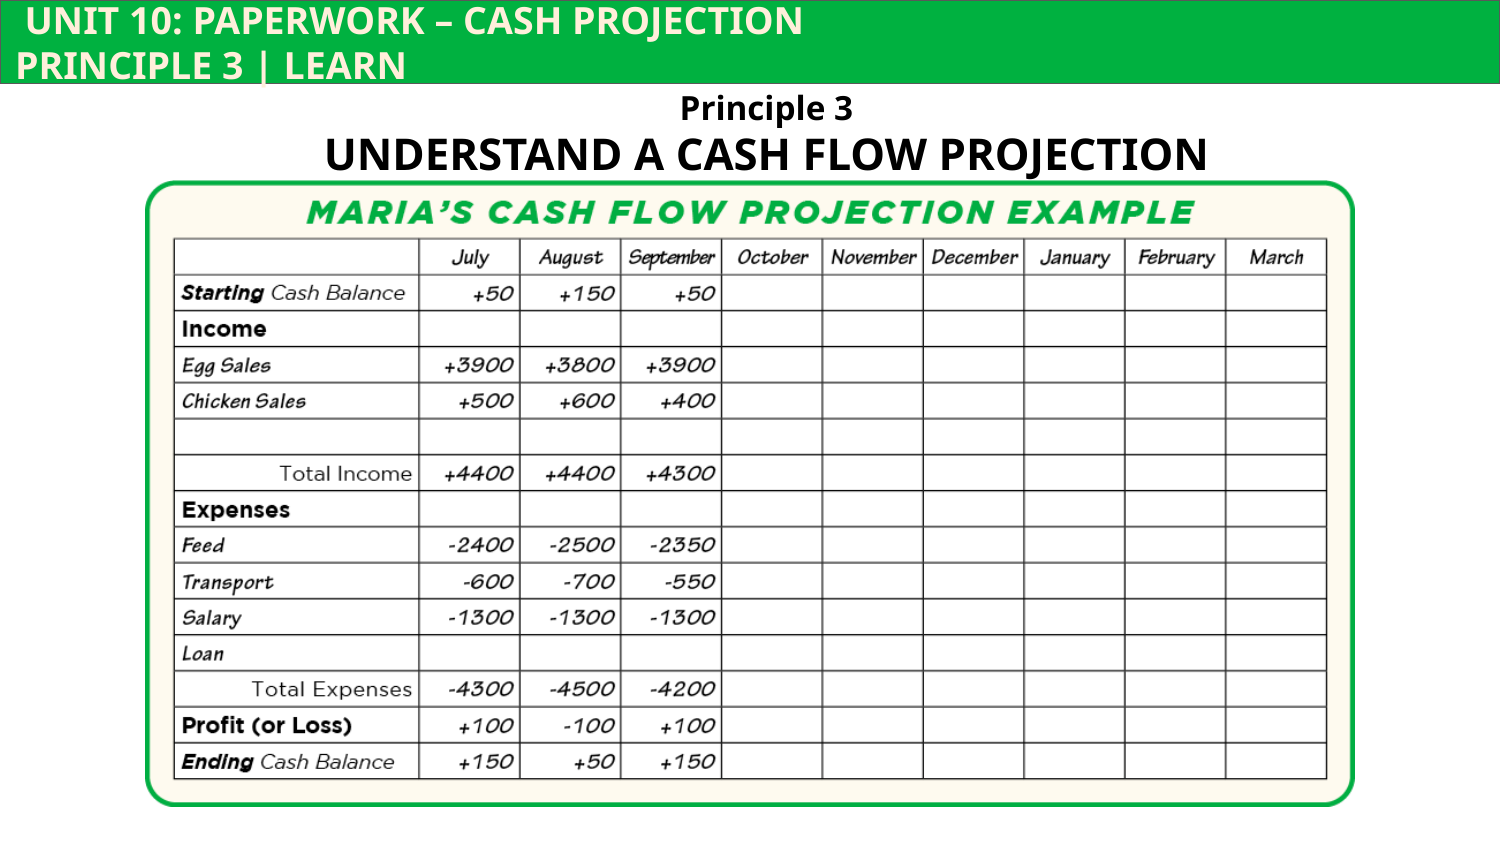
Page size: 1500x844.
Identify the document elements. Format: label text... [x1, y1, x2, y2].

picture [144, 179, 1356, 808]
text_box UNIT 10: PAPERWORK – CASH PROJECTION PRINCIPLE 3 | LEARN [0, 0, 1500, 84]
text_box Principle 3 UNDERSTAND A CASH FLOW PROJECTION [51, 71, 1483, 195]
